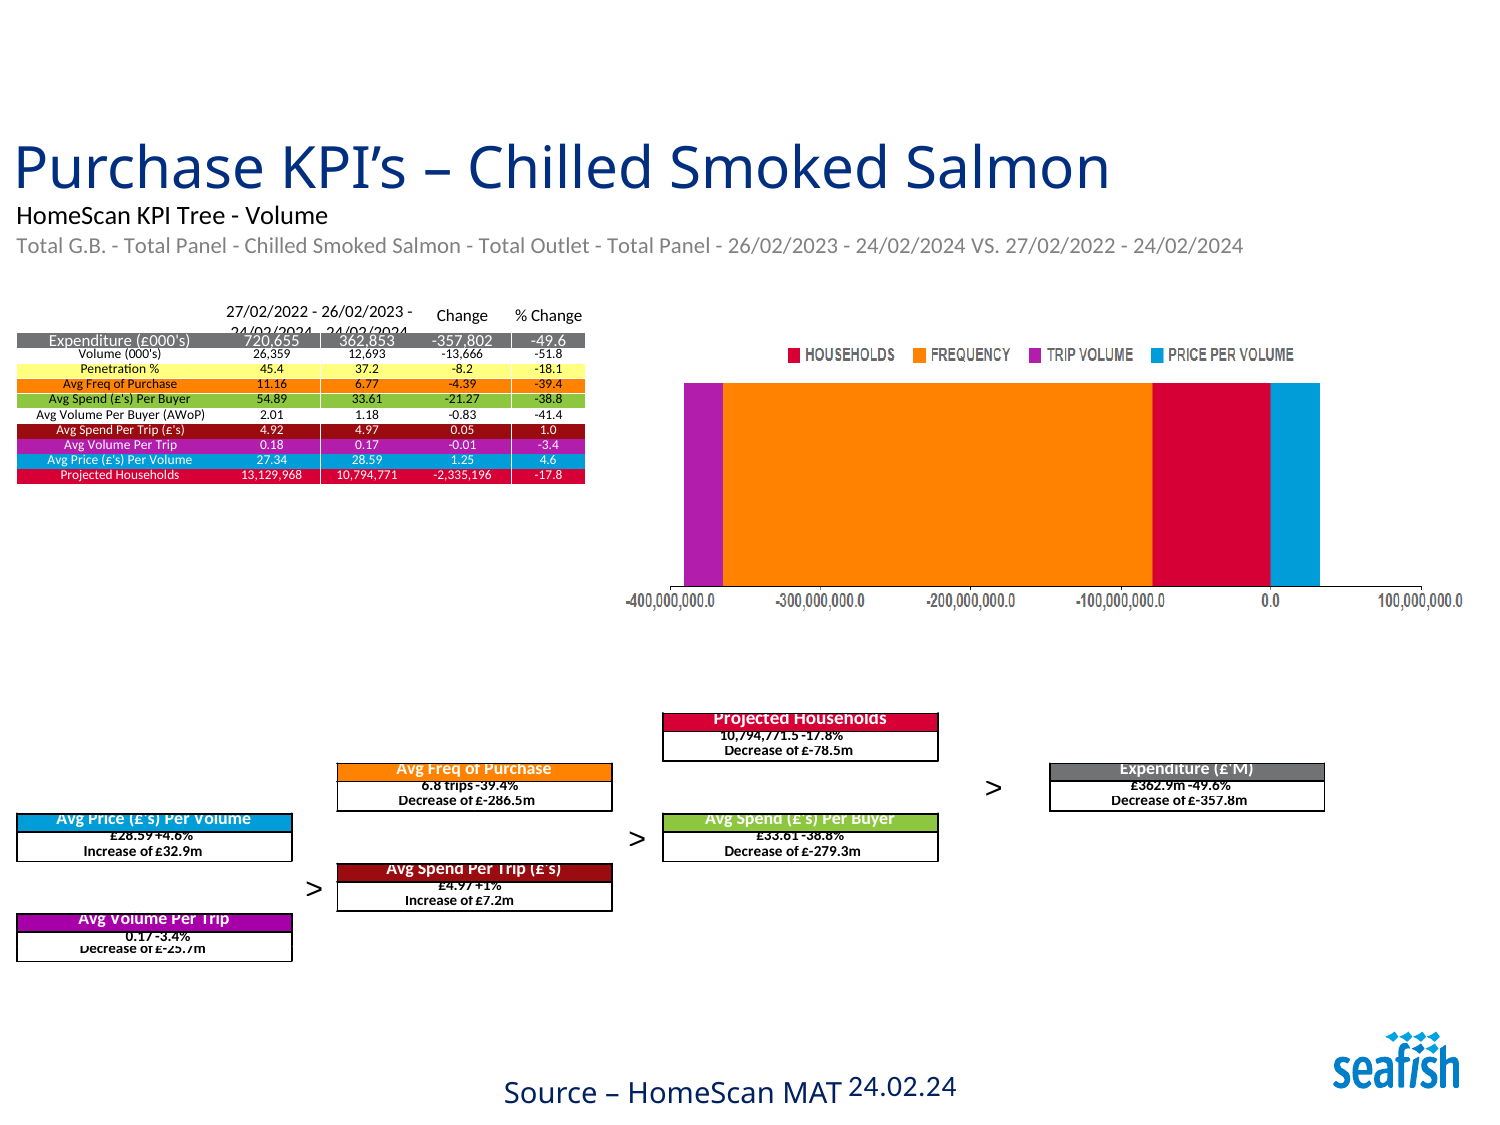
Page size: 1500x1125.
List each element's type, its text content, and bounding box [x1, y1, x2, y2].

text_box Source – HomeScan MAT [0, 1067, 857, 1117]
text_box Purchase KPI’s – Chilled Smoked Salmon [0, 115, 1417, 151]
picture [841, 1072, 1003, 1114]
picture [0, 151, 1500, 1007]
